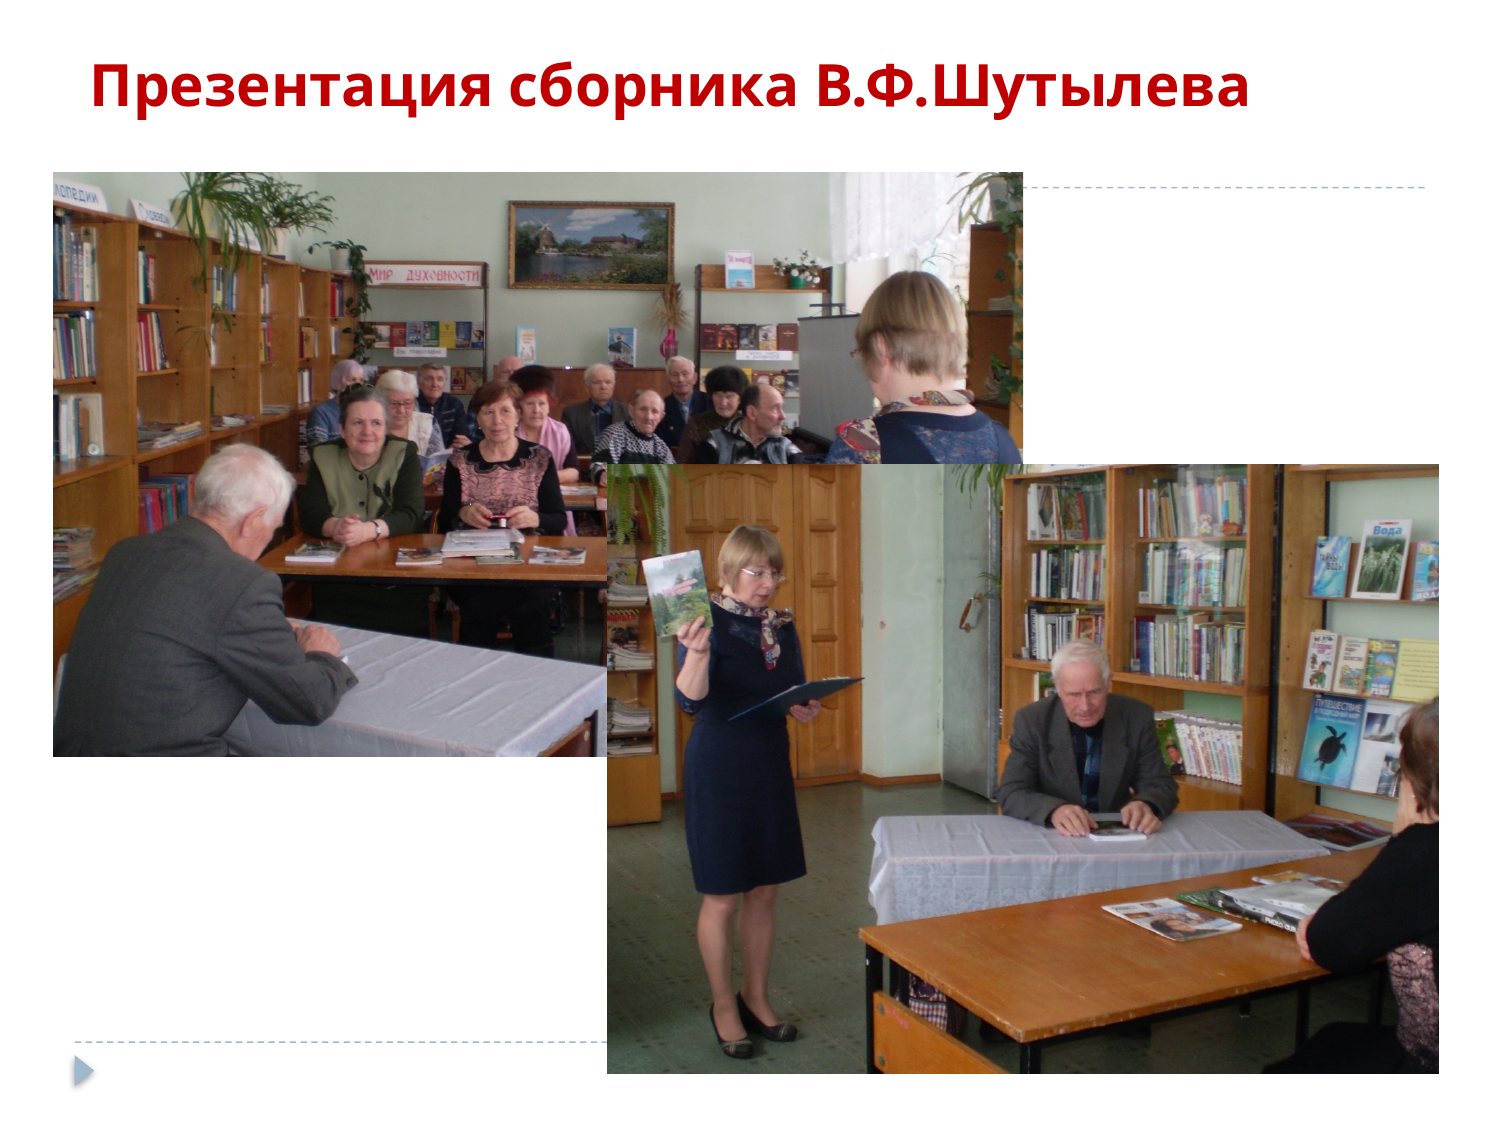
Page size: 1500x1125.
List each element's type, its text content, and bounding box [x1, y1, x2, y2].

picture [52, 172, 1440, 1074]
title Презентация сборника В.Ф.Шутылева [75, 24, 1425, 126]
